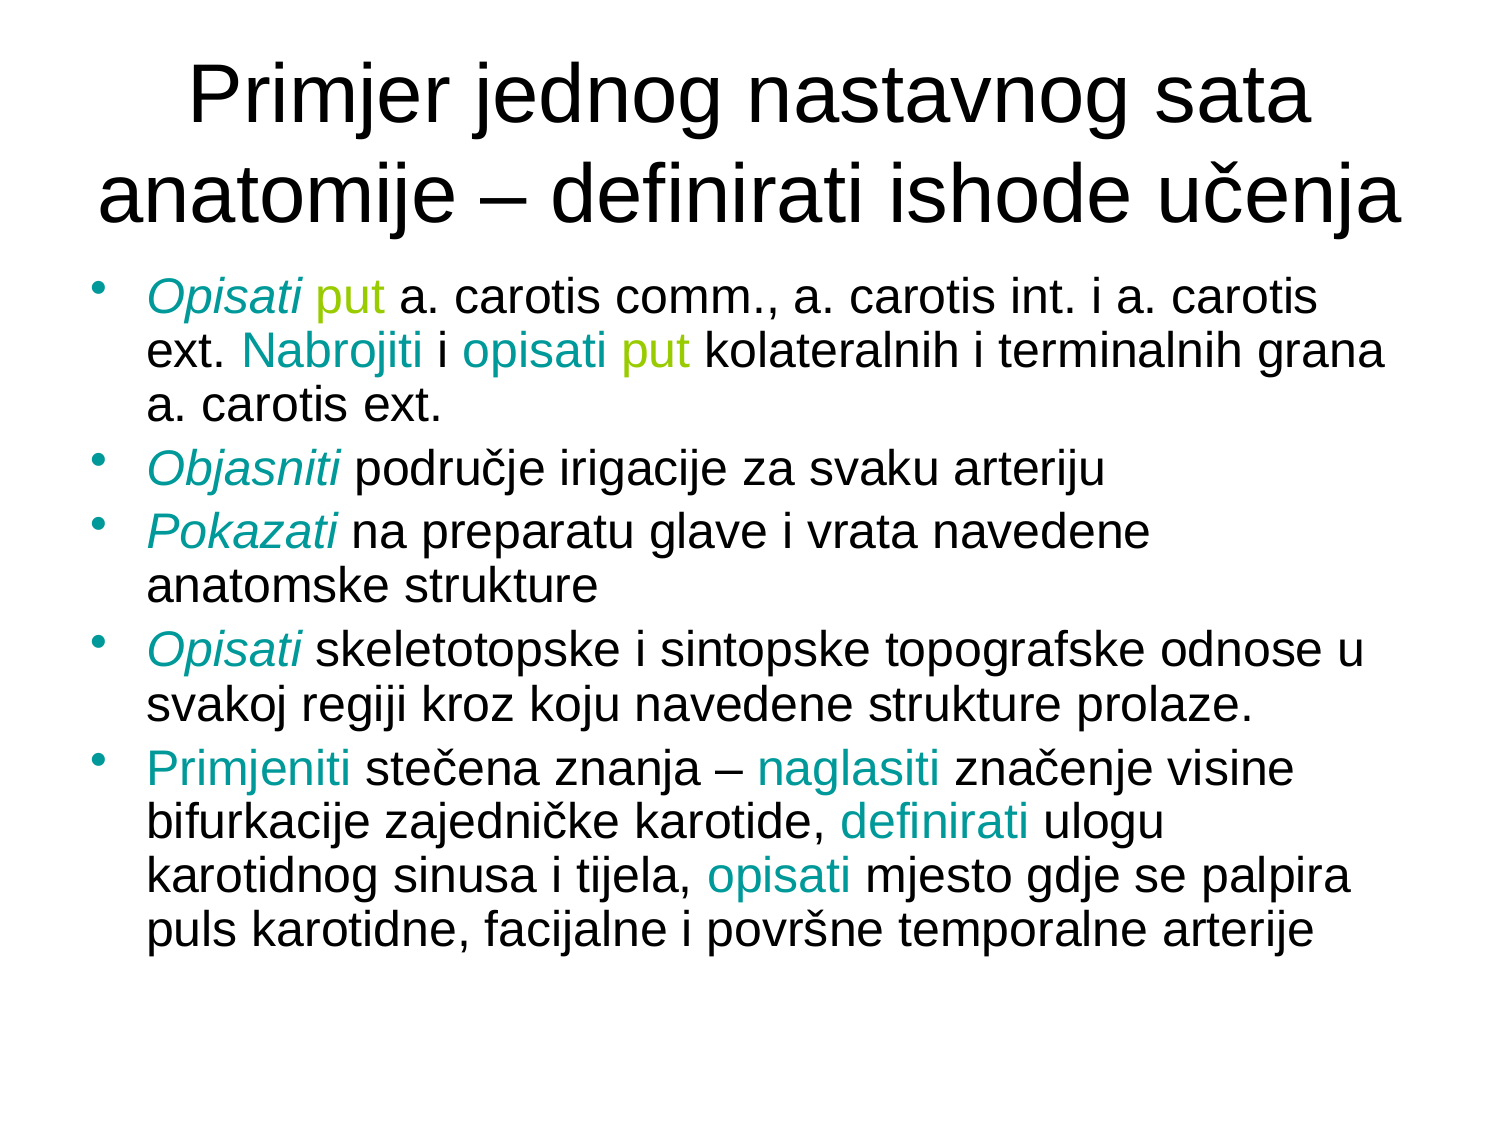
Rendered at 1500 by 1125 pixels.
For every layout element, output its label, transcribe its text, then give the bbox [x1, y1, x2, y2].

title Primjer jednog nastavnog sata anatomije – definirati ishode učenja [74, 44, 1426, 233]
list Opisati put a. carotis comm., a. carotis int. i a. carotis ext. Nabrojiti i opisati put kolateralnih i terminalnih grana a. carotis ext. Objasniti područje irigacije za svaku arteriju Pokazati na preparatu glave i vrata navedene anatomske strukture Opisati skeletotopske i sintopske topografske odnose u svakoj regiji kroz koju navedene strukture prolaze. Primjeniti stečena znanja – naglasiti značenje visine bifurkacije zajedničke karotide, definirati ulogu karotidnog sinusa i tijela, opisati mjesto gdje se palpira puls karotidne, facijalne i površne temporalne arterije [74, 262, 1426, 1006]
